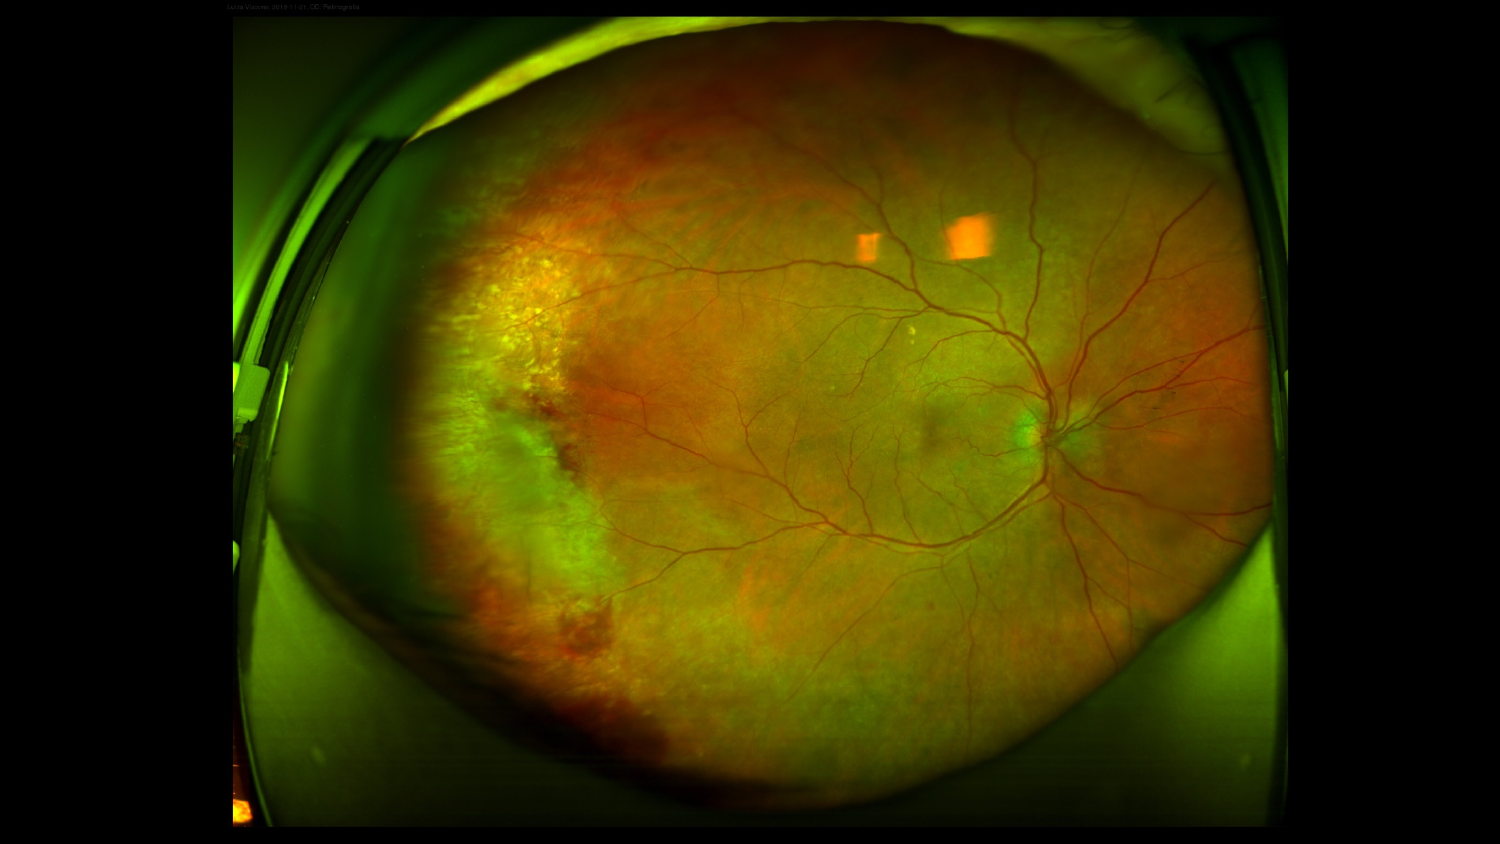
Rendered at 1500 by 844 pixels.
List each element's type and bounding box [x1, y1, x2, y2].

list [216, 0, 1304, 844]
